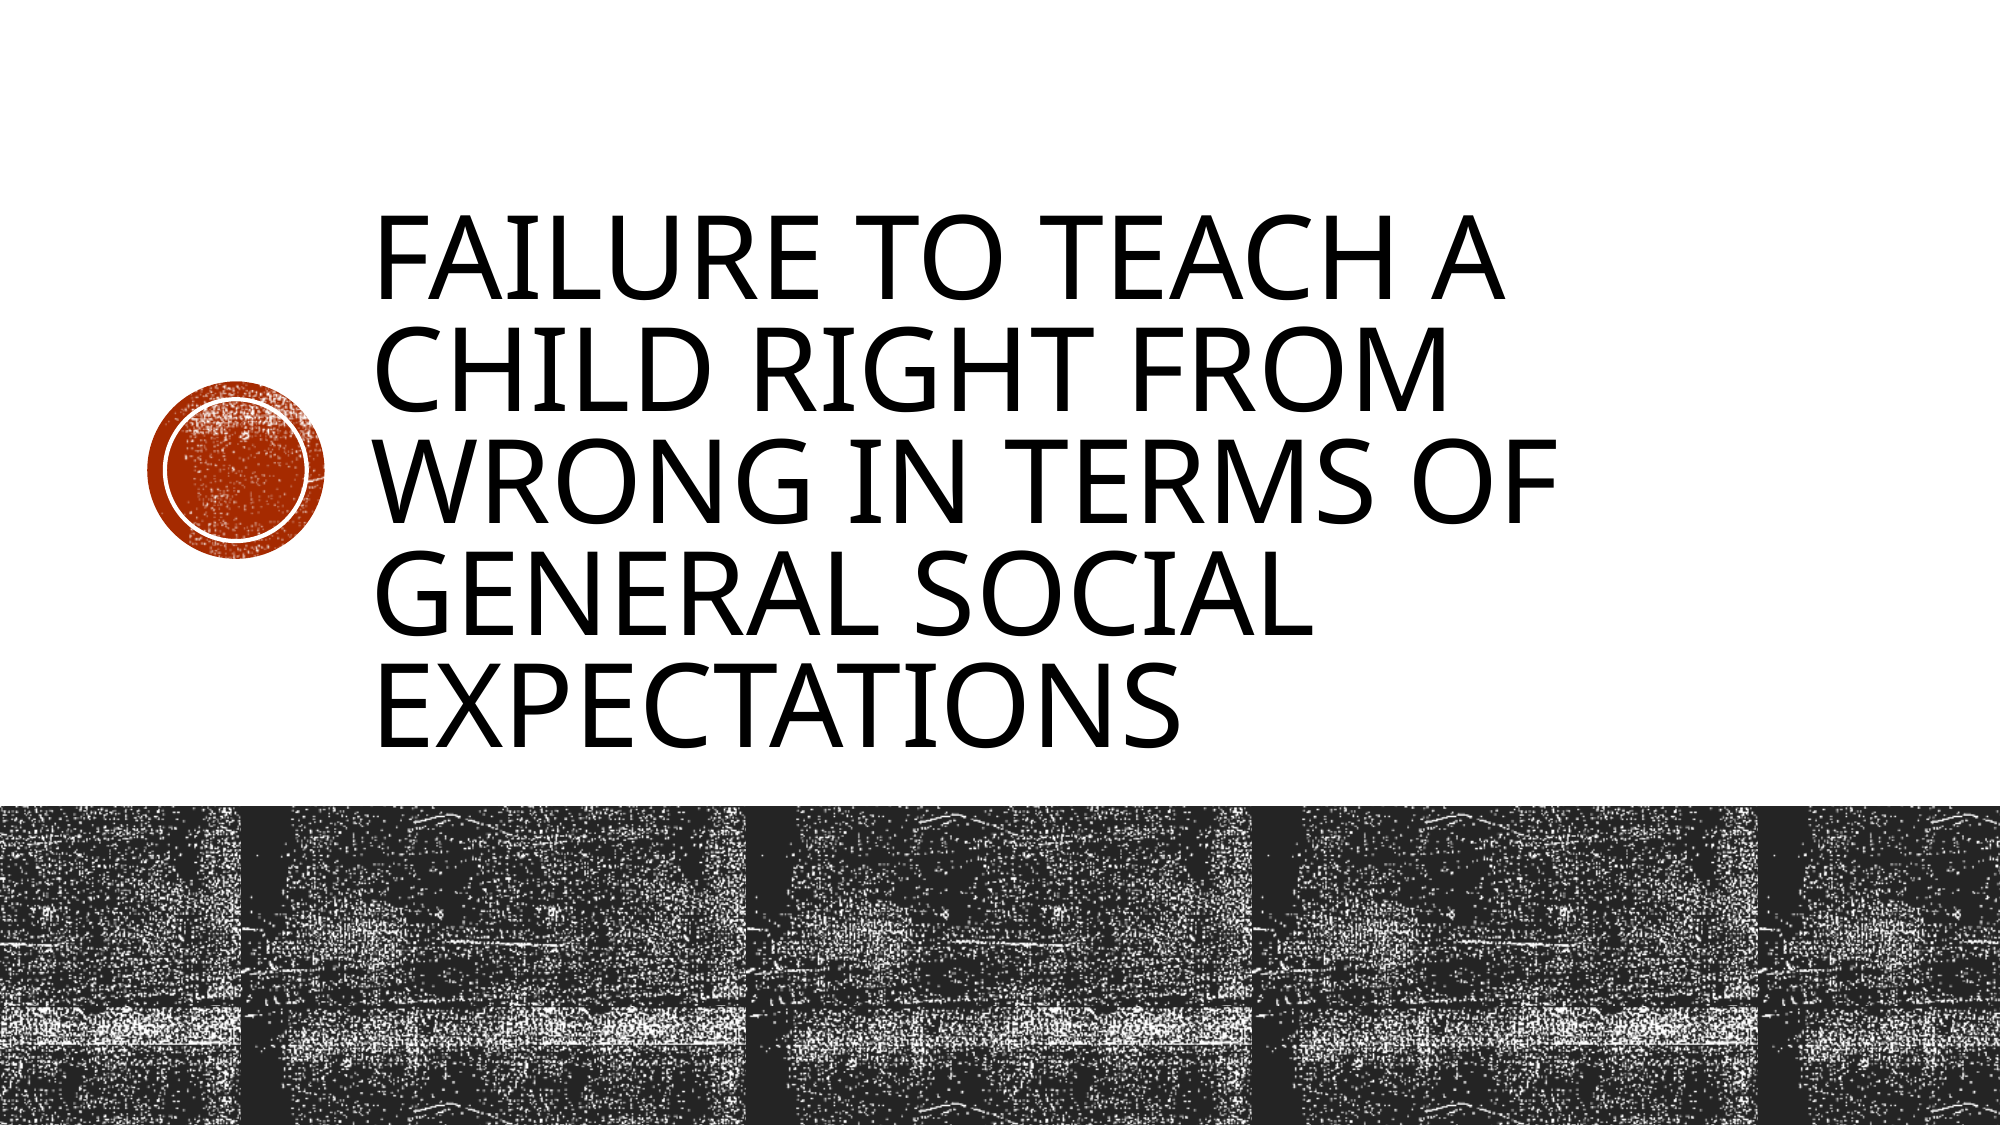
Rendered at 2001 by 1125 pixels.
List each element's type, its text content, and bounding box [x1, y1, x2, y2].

title Failure to teach a child right from wrong in terms of general social expectations [355, 201, 1878, 779]
